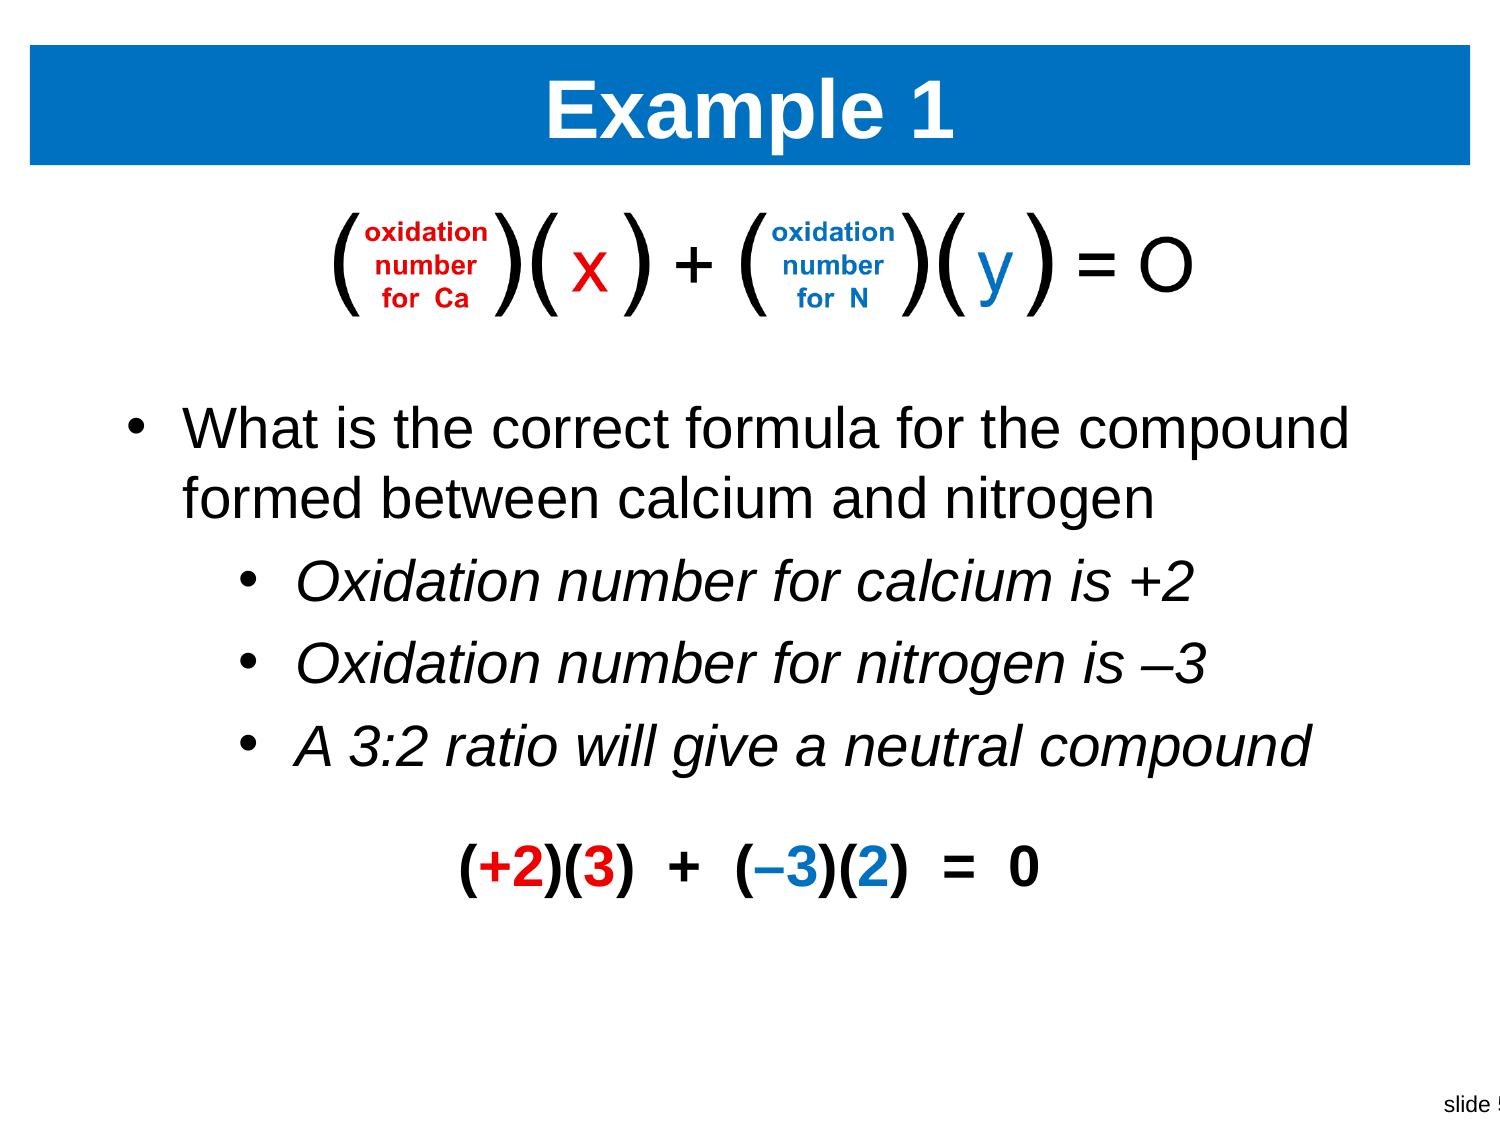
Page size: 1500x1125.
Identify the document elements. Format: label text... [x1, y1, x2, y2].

title Example 1 [29, 45, 1471, 166]
list What is the correct formula for the compound formed between calcium and nitrogen Oxidation number for calcium is +2 Oxidation number for nitrogen is –3 A 3:2 ratio will give a neutral compound (+2)(3) + (–3)(2) = 0 [111, 383, 1389, 1055]
picture [260, 152, 1240, 385]
